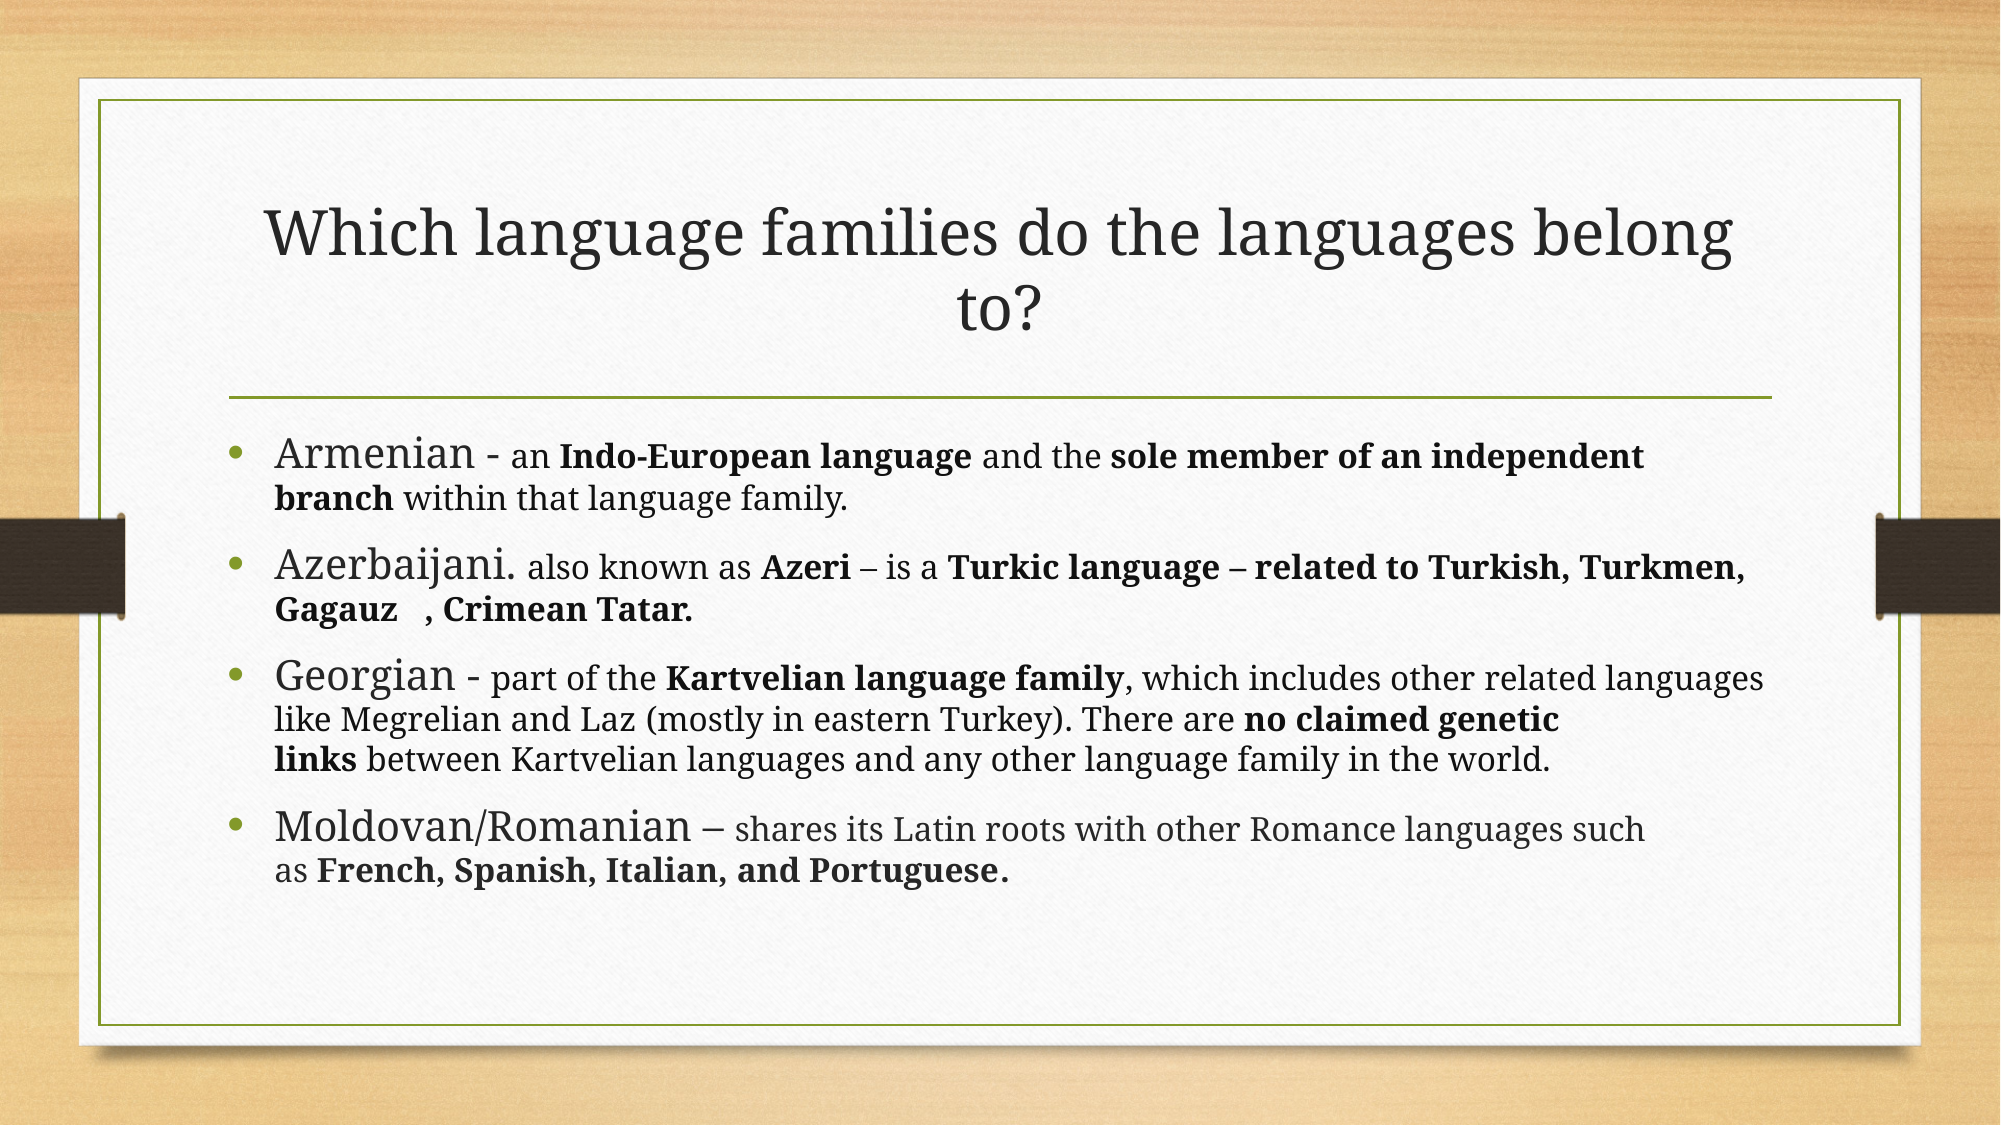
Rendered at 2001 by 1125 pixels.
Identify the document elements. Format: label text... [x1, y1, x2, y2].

title Which language families do the languages belong to? [212, 161, 1788, 375]
list Armenian - an Indo-European language and the sole member of an independent branch within that language family. Azerbaijani. also known as Azeri – is a Turkic language – related to Turkish, Turkmen, Gagauz , Crimean Tatar. Georgian - part of the Kartvelian language family, which includes other related languages like Megrelian and Laz (mostly in eastern Turkey). There are no claimed genetic links between Kartvelian languages and any other language family in the world. Moldovan/Romanian – shares its Latin roots with other Romance languages such as French, Spanish, Italian, and Portuguese. [212, 419, 1788, 964]
picture [0, 0, 2001, 1125]
